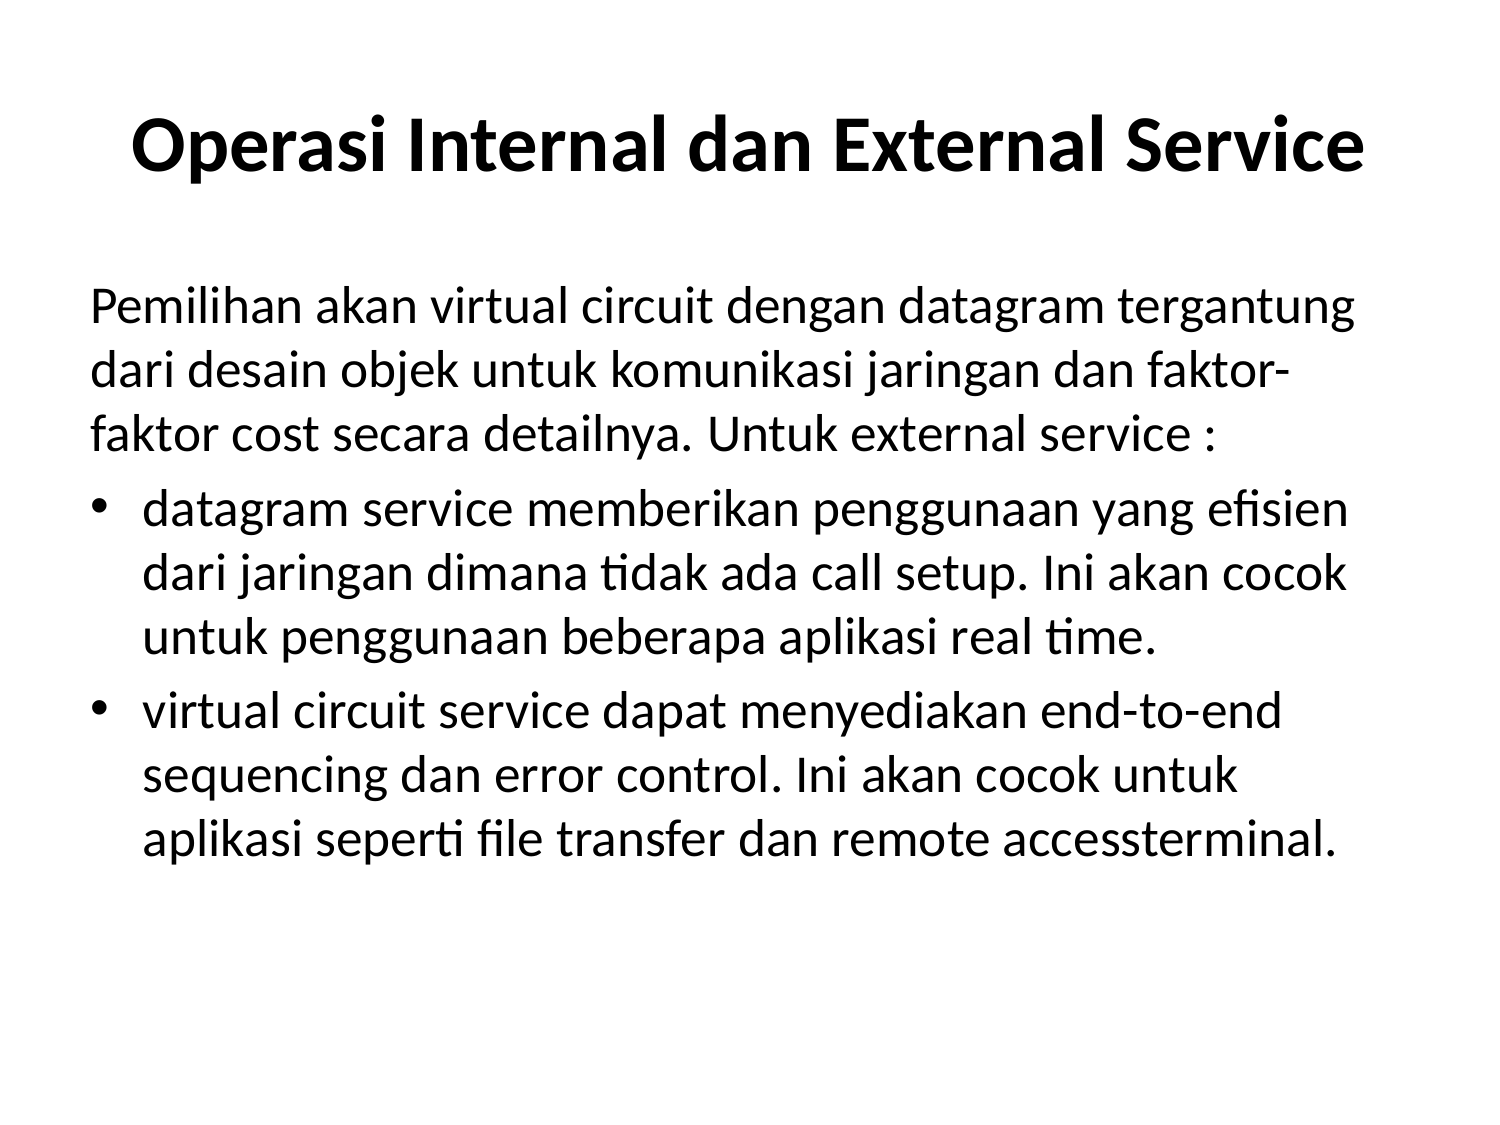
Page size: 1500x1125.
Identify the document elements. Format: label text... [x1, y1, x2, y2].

list Pemilihan akan virtual circuit dengan datagram tergantung dari desain objek untuk komunikasi jaringan dan faktor-faktor cost secara detailnya. Untuk external service : datagram service memberikan penggunaan yang efisien dari jaringan dimana tidak ada call setup. Ini akan cocok untuk penggunaan beberapa aplikasi real time. virtual circuit service dapat menyediakan end-to-end sequencing dan error control. Ini akan cocok untuk aplikasi seperti file transfer dan remote accessterminal. [75, 262, 1425, 1005]
title Operasi Internal dan External Service [75, 45, 1425, 233]
